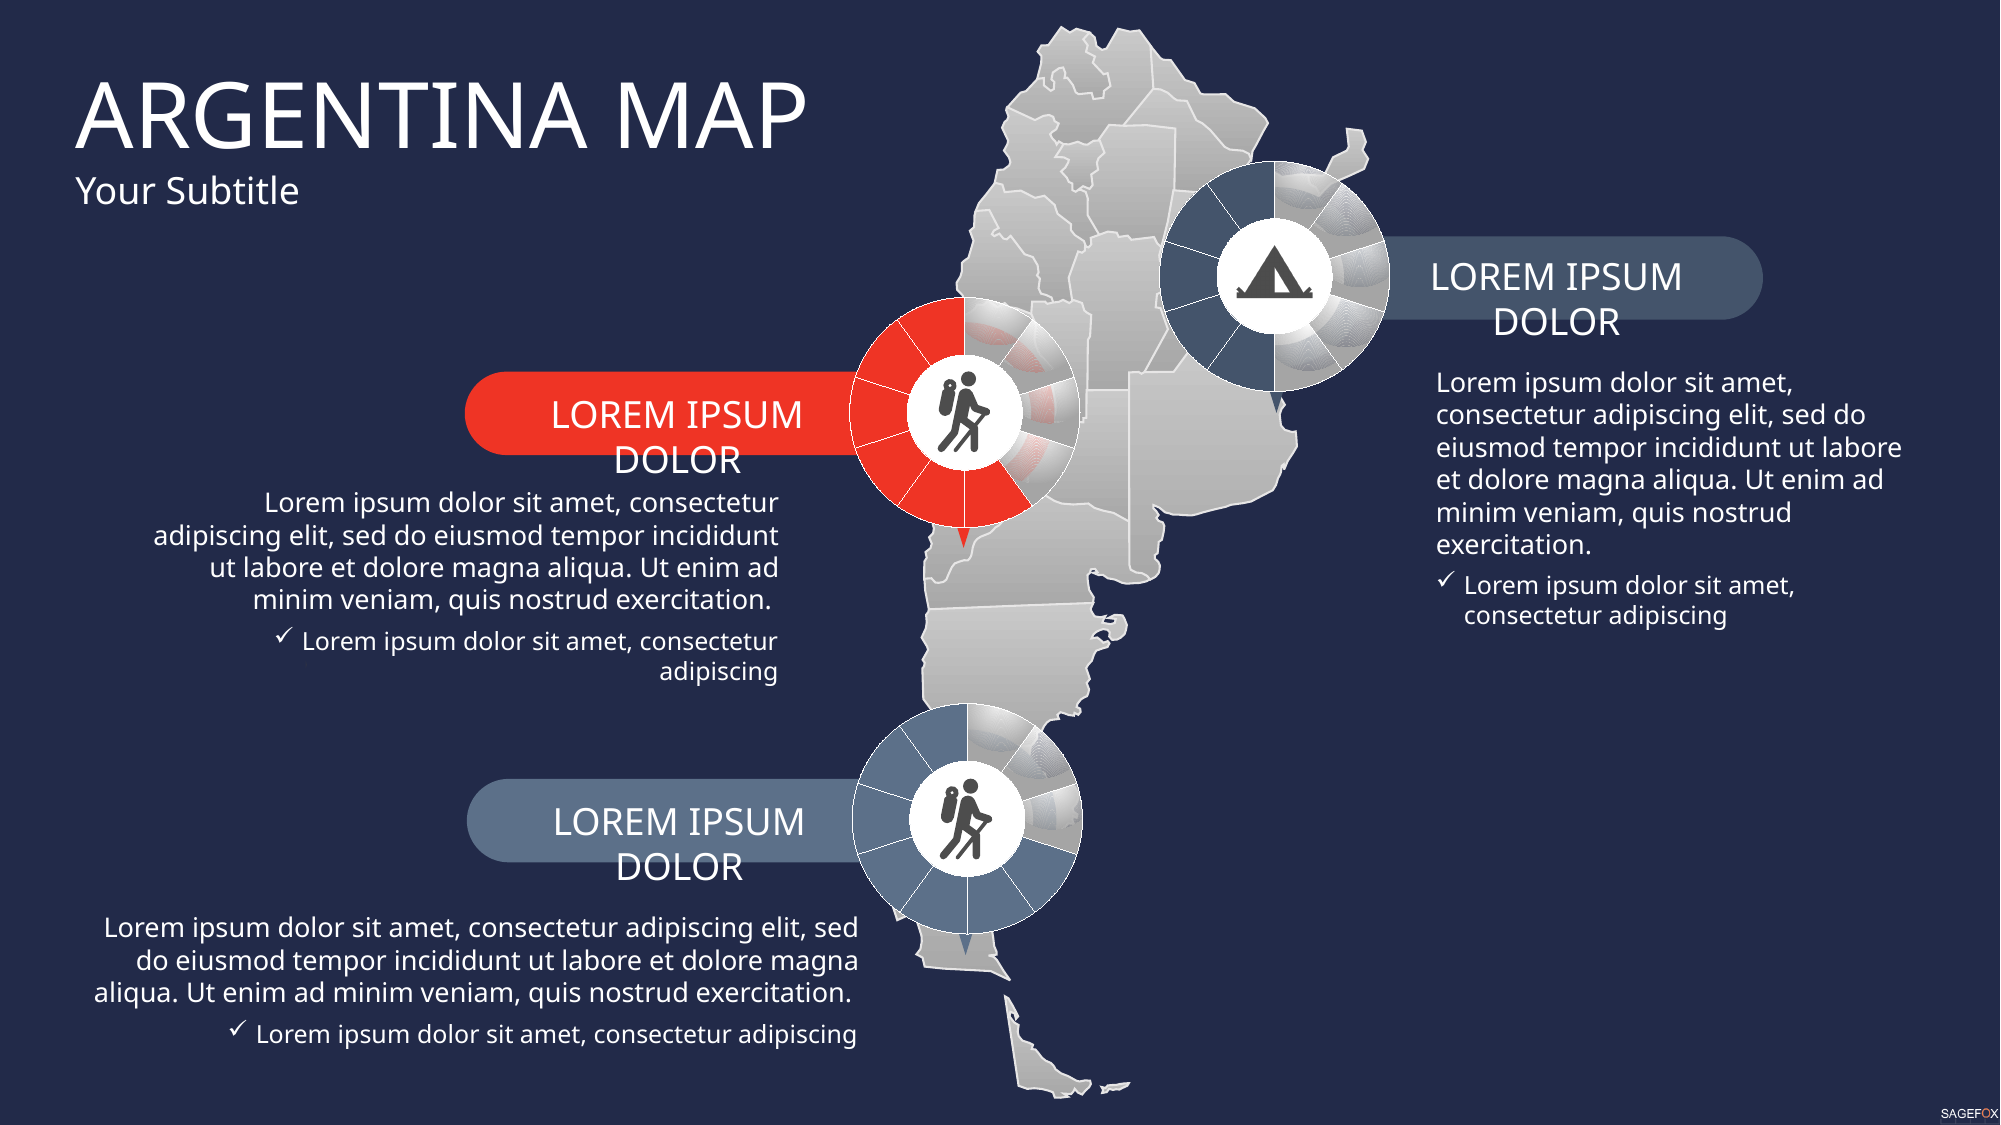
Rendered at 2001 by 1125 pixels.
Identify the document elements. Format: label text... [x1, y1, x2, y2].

text_box ARGENTINA MAP Your Subtitle [60, 49, 888, 220]
text_box Lorem ipsum dolor sit amet, consectetur adipiscing elit, sed do eiusmod tempor incididunt ut labore et dolore magna aliqua. Ut enim ad minim veniam, quis nostrud exercitation. Lorem ipsum dolor sit amet, consectetur adipiscing [56, 903, 874, 1056]
chart [847, 691, 1088, 946]
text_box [464, 322, 1055, 548]
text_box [466, 729, 1057, 956]
text_box Lorem ipsum dolor sit amet, consectetur adipiscing elit, sed do eiusmod tempor incididunt ut labore et dolore magna aliqua. Ut enim ad minim veniam, quis nostrud exercitation. Lorem ipsum dolor sit amet, consectetur adipiscing [1420, 357, 1946, 638]
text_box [888, 27, 1369, 1098]
chart [1154, 149, 1395, 404]
picture [1939, 1108, 2000, 1125]
text_box Lorem ipsum dolor sit amet, consectetur adipiscing elit, sed do eiusmod tempor incididunt ut labore et dolore magna aliqua. Ut enim ad minim veniam, quis nostrud exercitation. Lorem ipsum dolor sit amet, consectetur adipiscing [137, 478, 794, 693]
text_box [1187, 187, 1763, 413]
chart [844, 285, 1085, 540]
